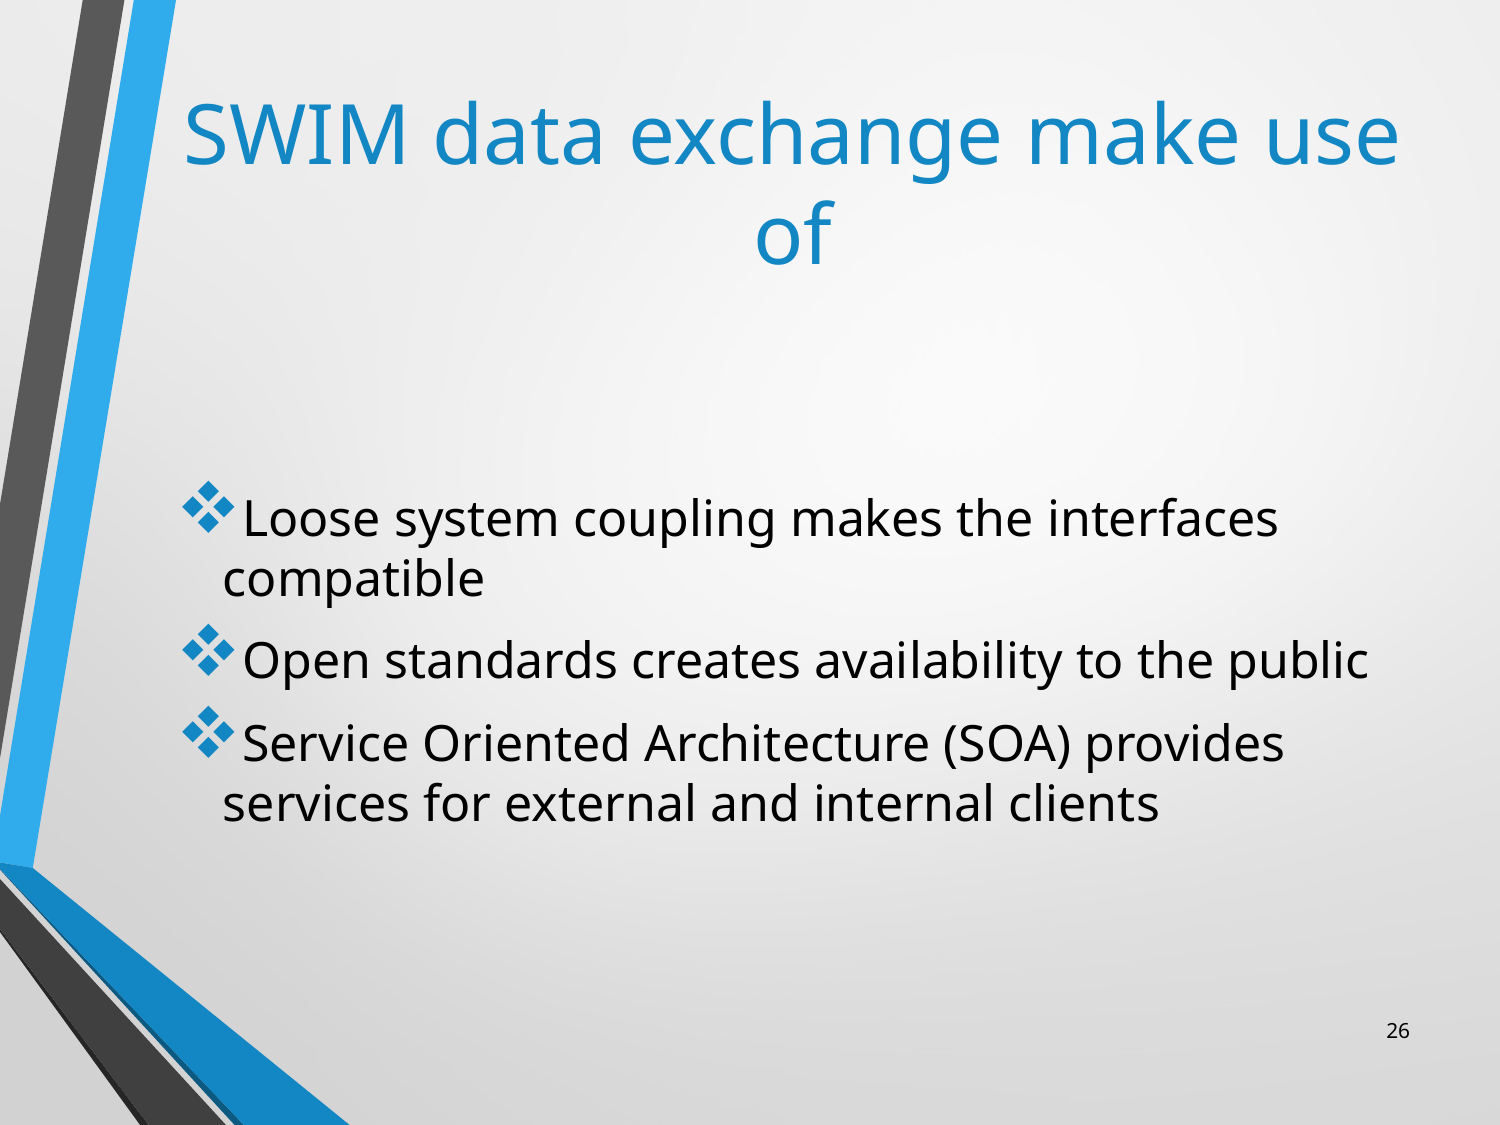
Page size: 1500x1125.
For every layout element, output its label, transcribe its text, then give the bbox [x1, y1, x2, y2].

slide_number 26 [1354, 1001, 1425, 1062]
list Loose system coupling makes the interfaces compatible Open standards creates availability to the public Service Oriented Architecture (SOA) provides services for external and internal clients [161, 385, 1425, 933]
title SWIM data exchange make use of [161, 19, 1425, 345]
